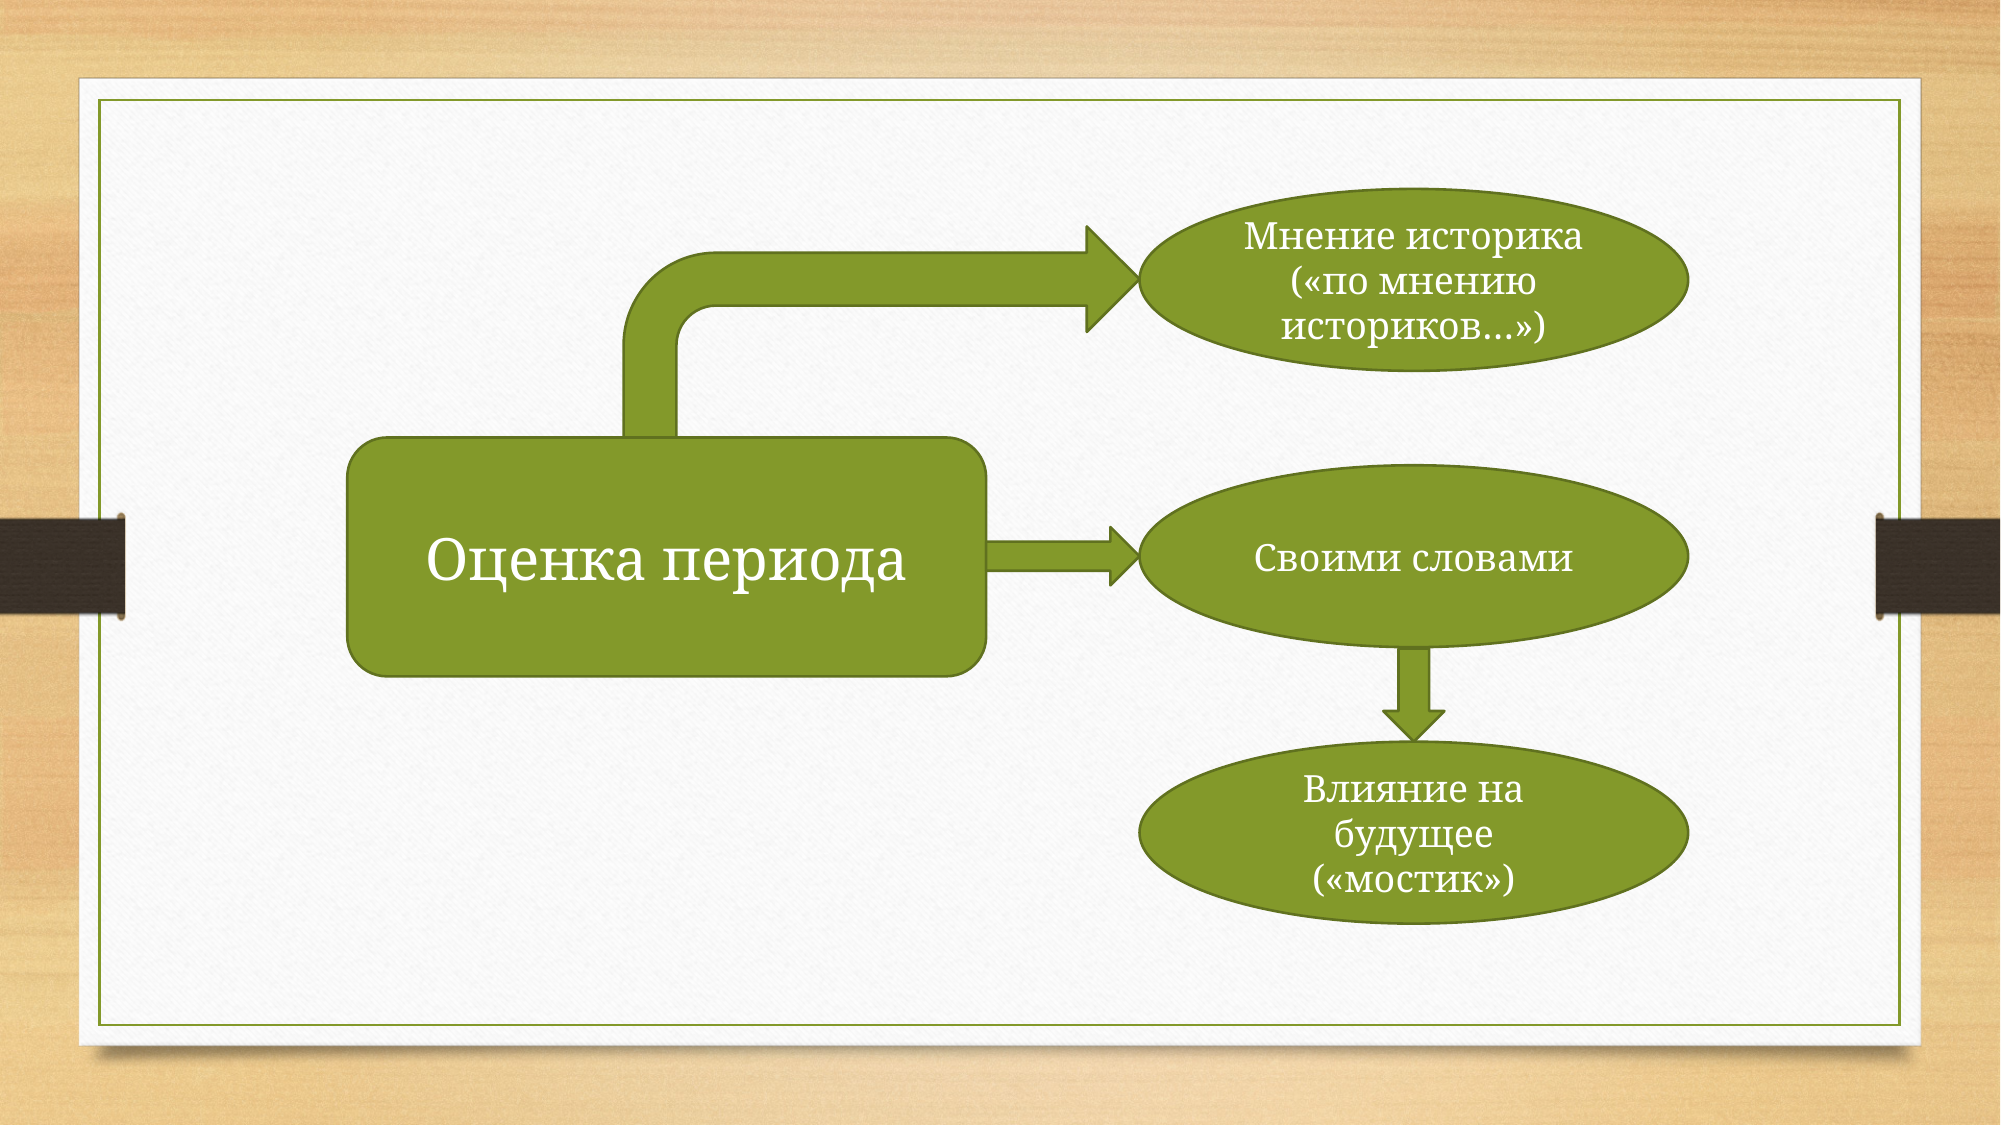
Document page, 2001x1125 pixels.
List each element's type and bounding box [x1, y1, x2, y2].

picture [0, 0, 2001, 1125]
text_box [346, 188, 1689, 924]
